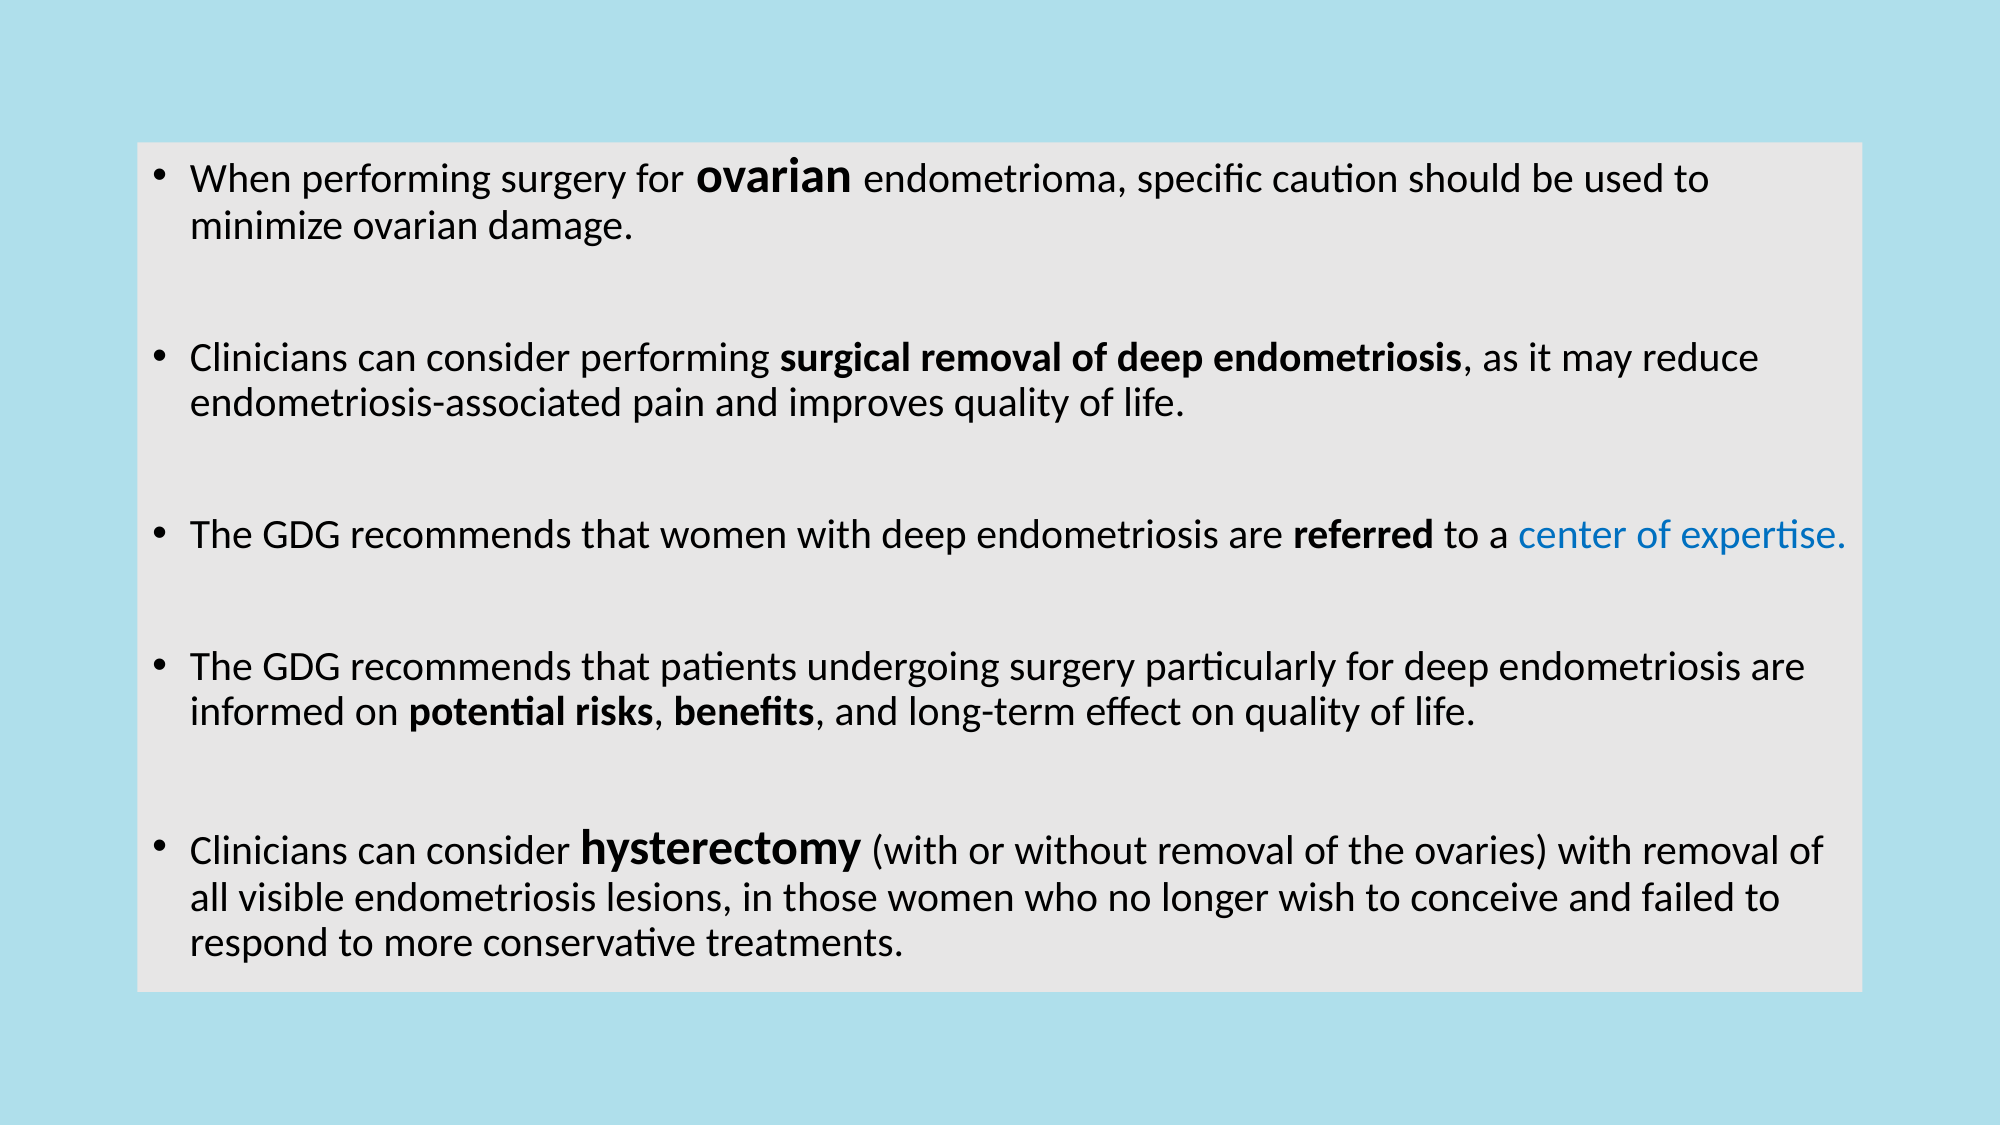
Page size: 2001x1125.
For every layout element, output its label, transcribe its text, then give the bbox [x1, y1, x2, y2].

list When performing surgery for ovarian endometrioma, specific caution should be used to minimize ovarian damage. Clinicians can consider performing surgical removal of deep endometriosis, as it may reduce endometriosis-associated pain and improves quality of life. The GDG recommends that women with deep endometriosis are referred to a center of expertise. The GDG recommends that patients undergoing surgery particularly for deep endometriosis are informed on potential risks, benefits, and long-term effect on quality of life. Clinicians can consider hysterectomy (with or without removal of the ovaries) with removal of all visible endometriosis lesions, in those women who no longer wish to conceive and failed to respond to more conservative treatments. [137, 142, 1863, 992]
